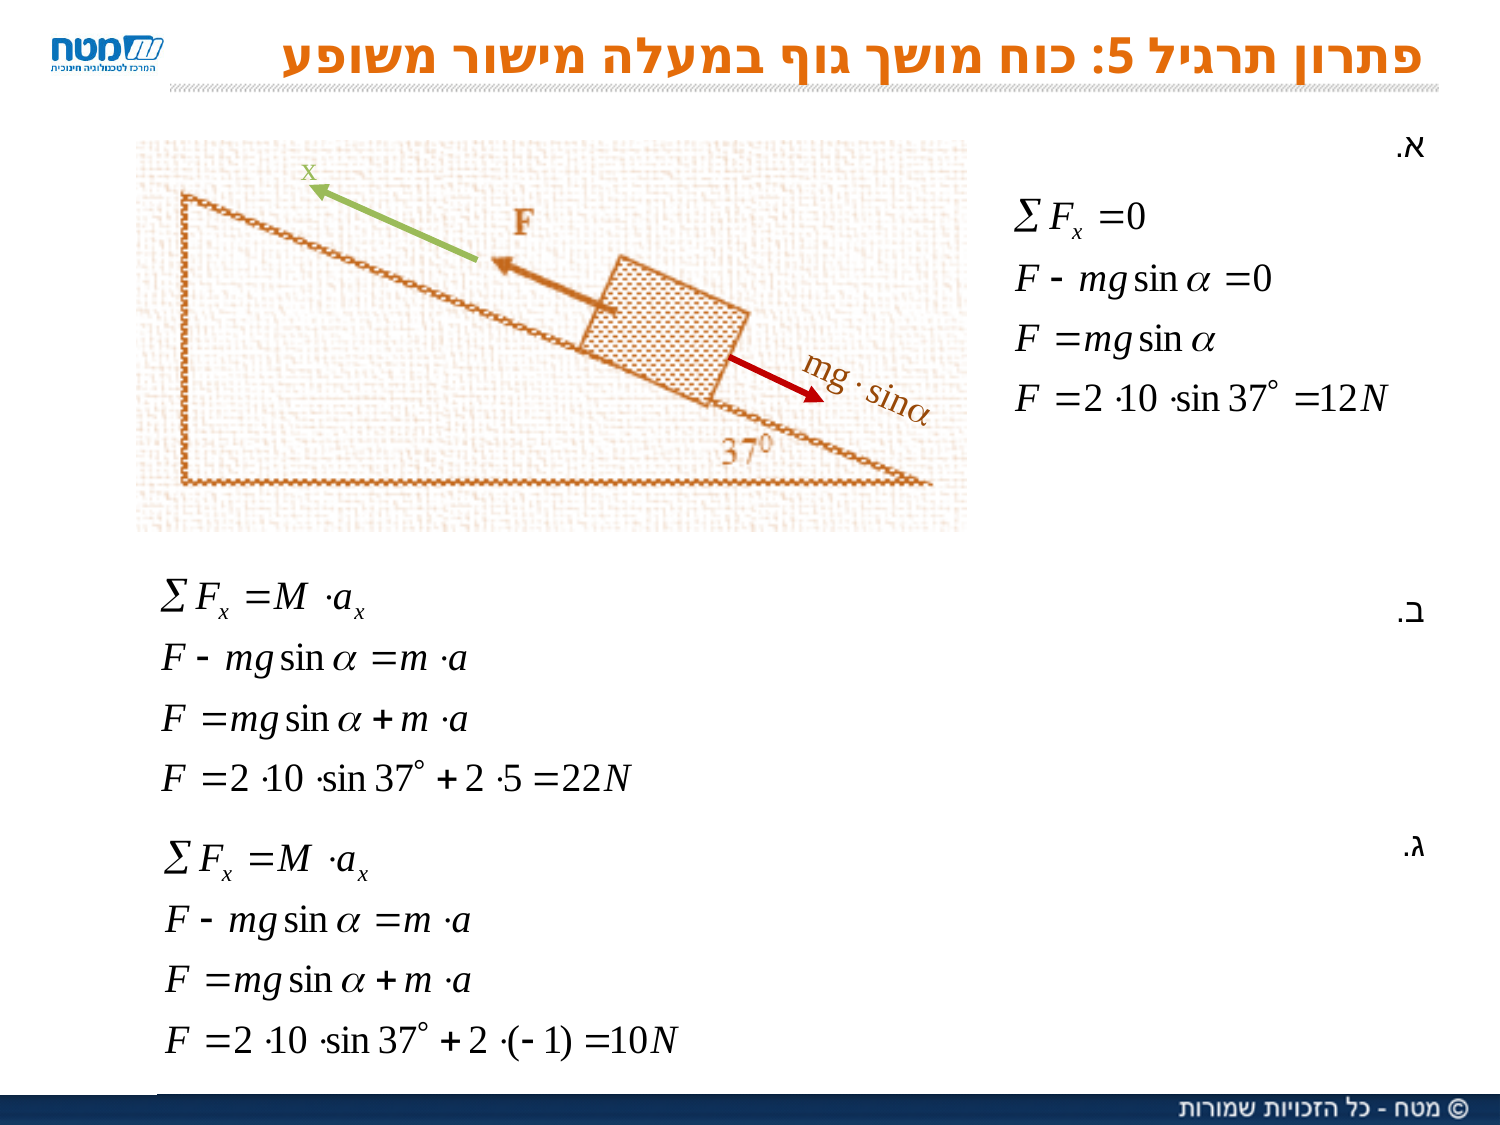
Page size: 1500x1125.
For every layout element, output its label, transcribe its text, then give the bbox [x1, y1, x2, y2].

list א. ב. ג. [88, 116, 1440, 1082]
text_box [157, 823, 688, 1072]
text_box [136, 139, 967, 532]
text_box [154, 564, 641, 800]
title פתרון תרגיל 5: כוח מושך גוף במעלה מישור משופע [178, 15, 1439, 75]
picture [0, 1094, 1500, 1125]
picture [170, 81, 1439, 97]
picture [41, 30, 165, 79]
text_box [1007, 183, 1399, 489]
